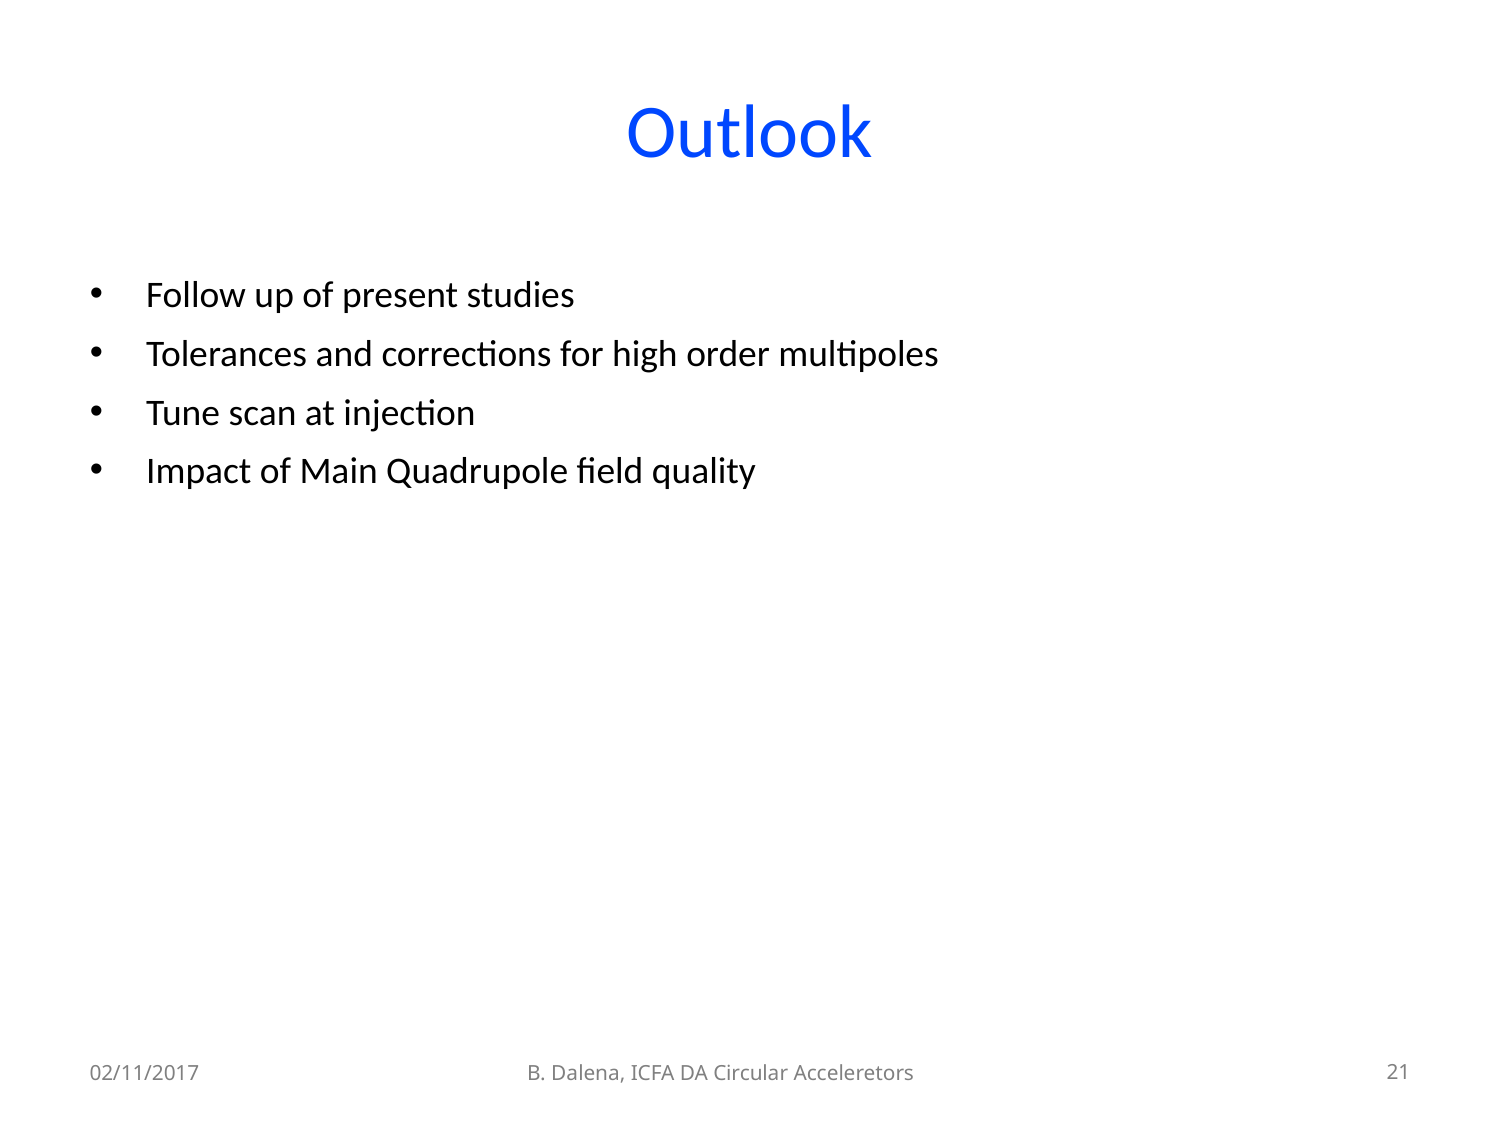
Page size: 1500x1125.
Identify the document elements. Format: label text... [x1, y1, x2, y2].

slide_number 21 [1074, 1042, 1425, 1103]
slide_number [74, 1042, 425, 1103]
title Outlook [75, 33, 1425, 222]
list Follow up of present studies Tolerances and corrections for high order multipoles Tune scan at injection Impact of Main Quadrupole field quality [75, 262, 1425, 1005]
footer B. Dalena, ICFA DA Circular Acceleretors [512, 1042, 988, 1103]
